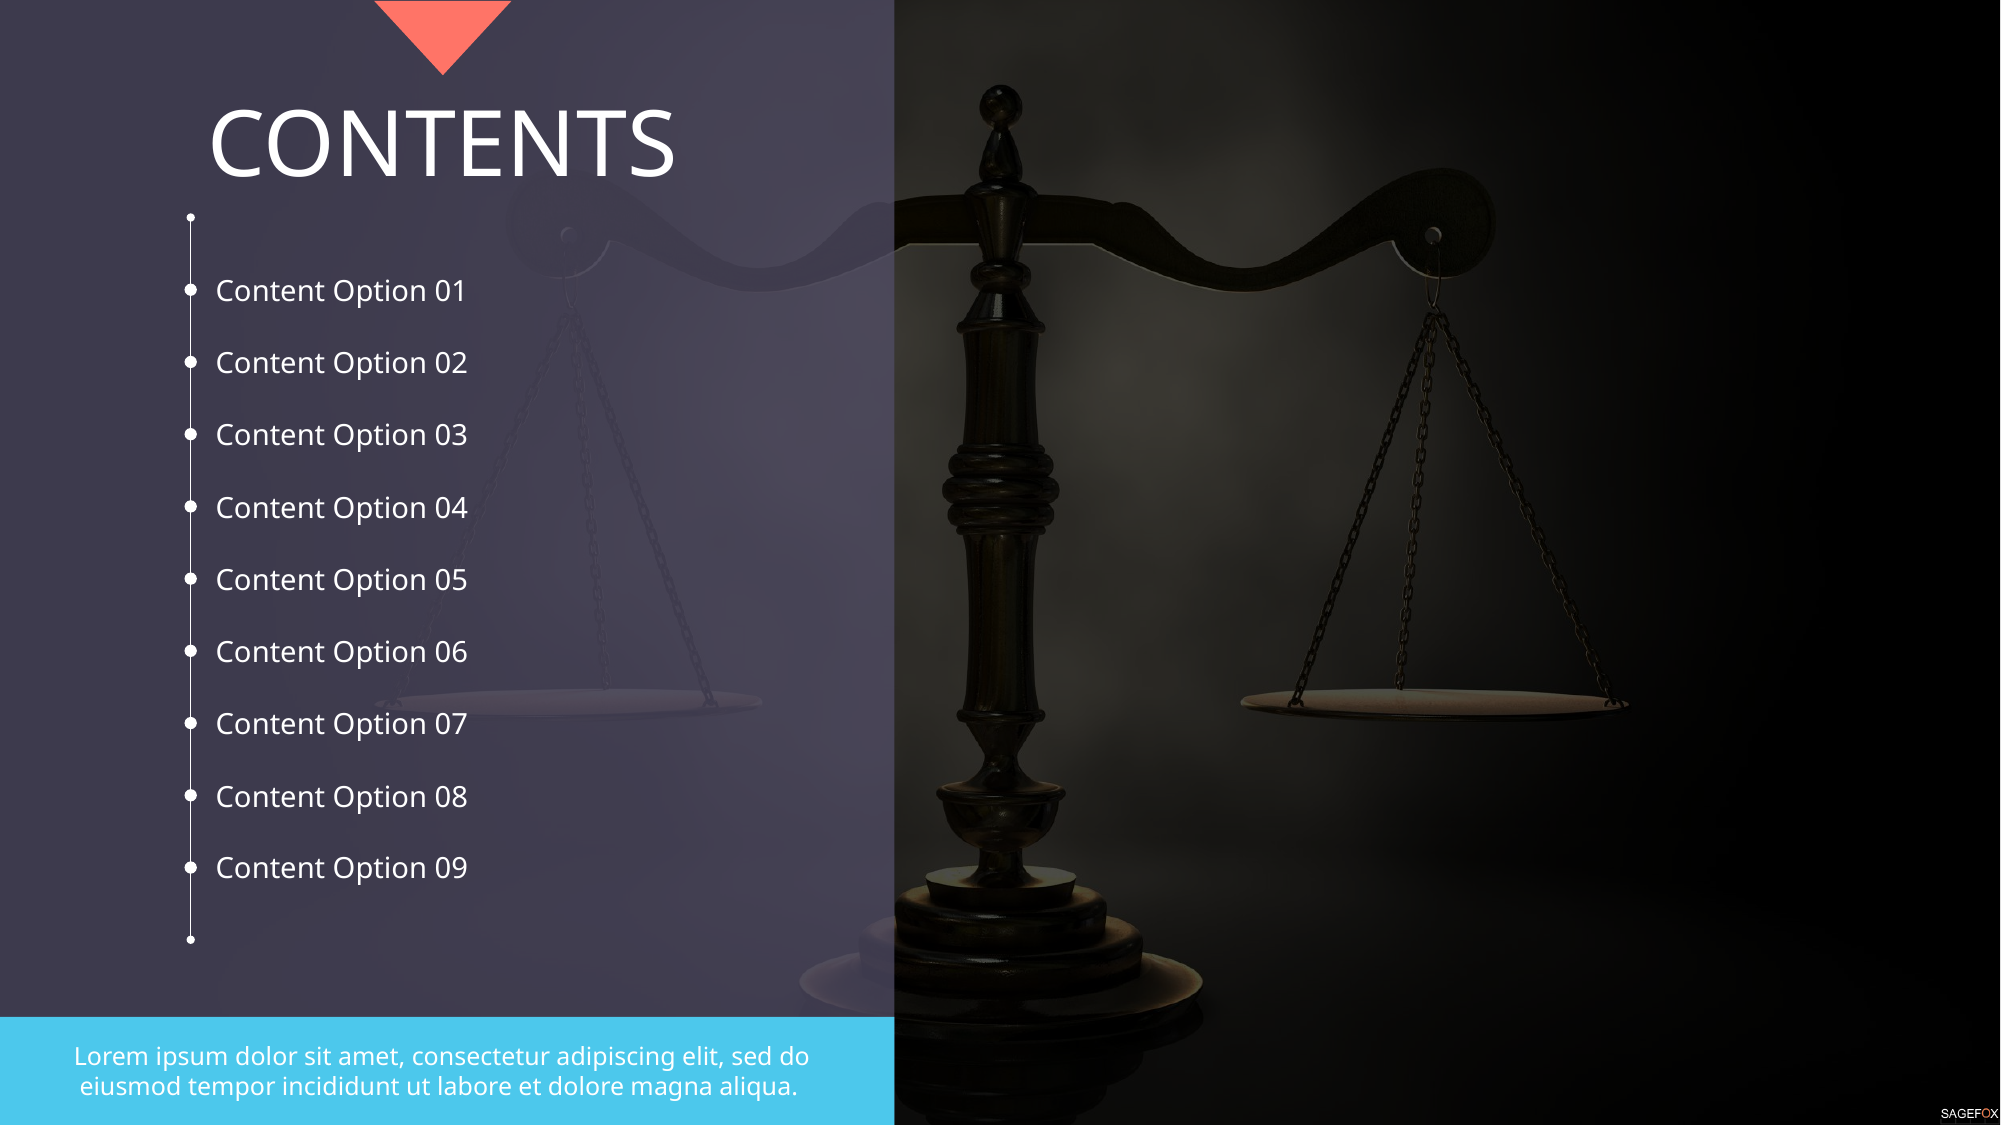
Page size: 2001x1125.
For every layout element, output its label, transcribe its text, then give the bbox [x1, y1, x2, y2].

text_box Content Option 01 [200, 264, 501, 315]
text_box CONTENTS [142, 77, 743, 202]
text_box [0, 0, 895, 1016]
text_box [0, 1016, 895, 1125]
text_box [371, 0, 514, 77]
text_box Lorem ipsum dolor sit amet, consectetur adipiscing elit, sed do eiusmod tempor incididunt ut labore et dolore magna aliqua. [11, 1033, 874, 1108]
text_box Content Option 06 [200, 626, 501, 676]
text_box Content Option 03 [200, 408, 501, 459]
text_box Content Option 05 [200, 554, 501, 604]
text_box Content Option 02 [200, 337, 501, 387]
picture [895, 0, 2001, 1125]
text_box Content Option 07 [200, 697, 501, 748]
text_box Content Option 08 [200, 770, 501, 821]
text_box Content Option 04 [200, 481, 501, 532]
text_box Content Option 09 [200, 842, 501, 893]
